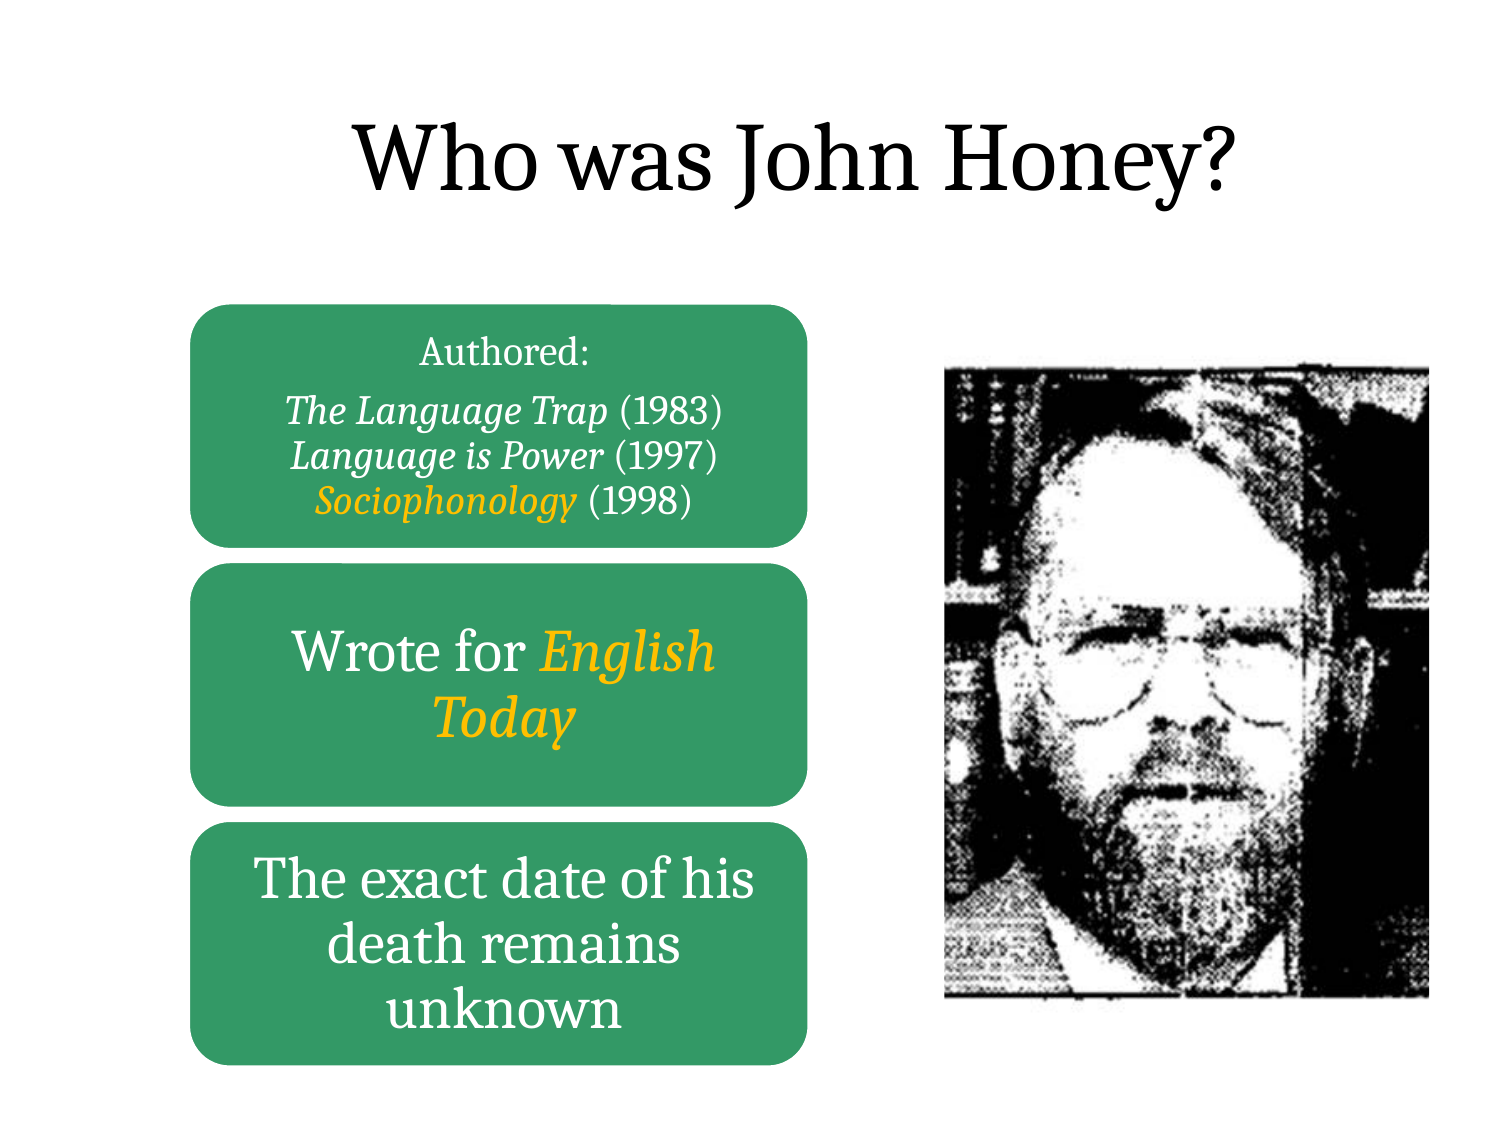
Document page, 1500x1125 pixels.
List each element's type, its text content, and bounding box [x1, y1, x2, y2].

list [70, 302, 928, 1068]
title Who was John Honey? [336, 90, 1332, 219]
picture [944, 343, 1430, 1016]
